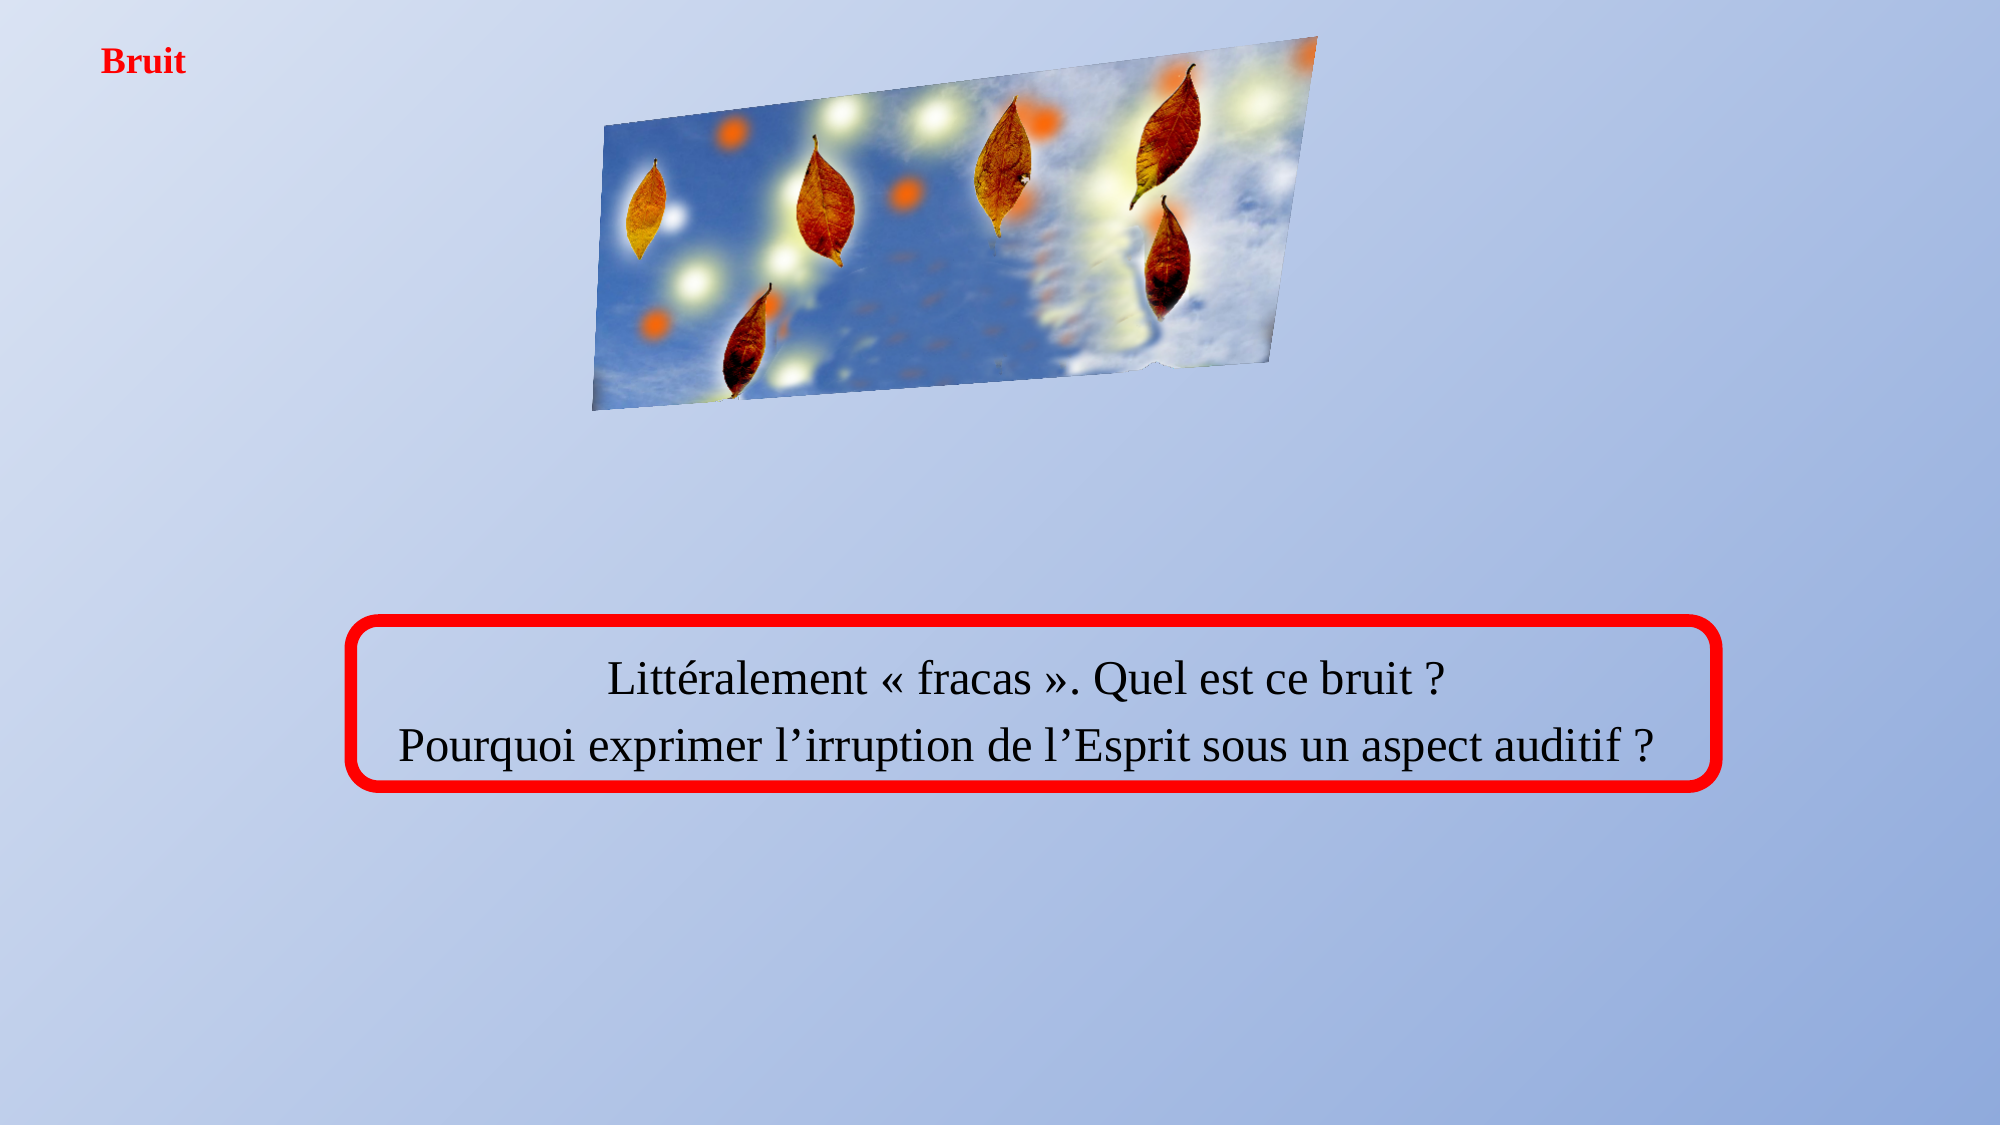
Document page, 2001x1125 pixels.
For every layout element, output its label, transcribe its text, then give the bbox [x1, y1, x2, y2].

text_box Littéralement « fracas ». Quel est ce bruit ? Pourquoi exprimer l’irruption de l’Esprit sous un aspect auditif ? [350, 620, 1717, 787]
picture [592, 36, 1318, 411]
text_box Bruit [86, 28, 240, 88]
